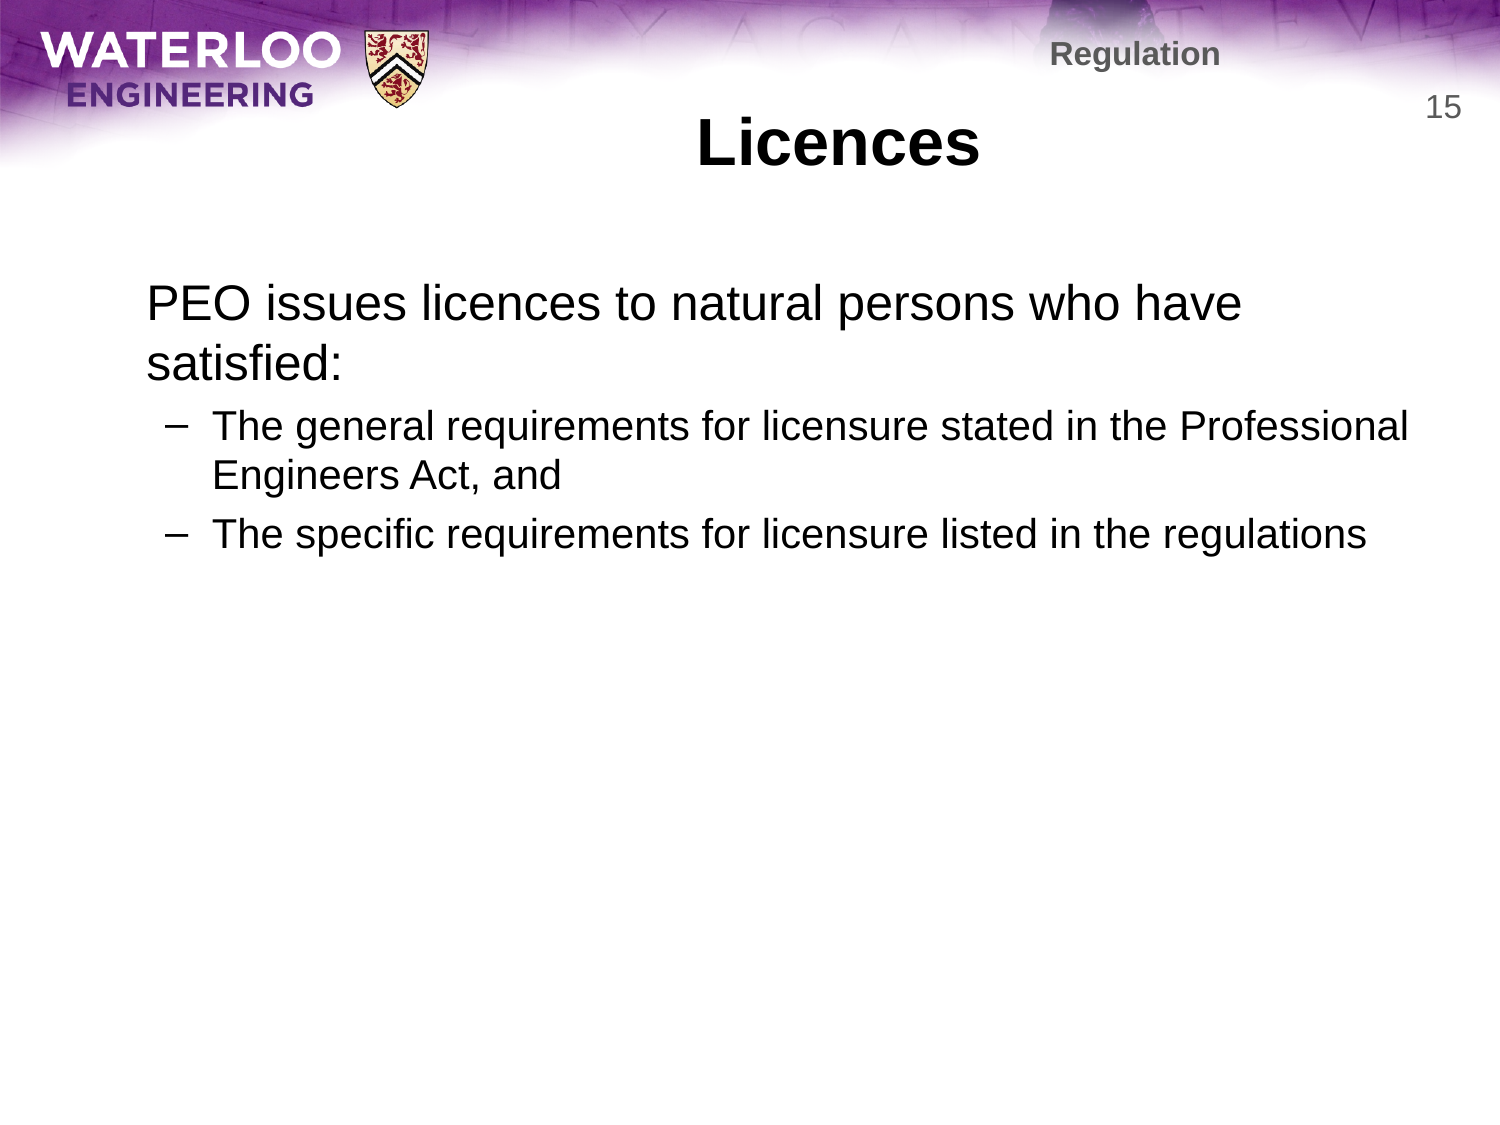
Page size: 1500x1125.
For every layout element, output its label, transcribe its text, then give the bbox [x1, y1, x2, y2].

title Licences [252, 44, 1426, 233]
picture [0, 0, 1500, 1125]
list PEO issues licences to natural persons who have satisfied: The general requirements for licensure stated in the Professional Engineers Act, and The specific requirements for licensure listed in the regulations [74, 262, 1426, 1020]
slide_number 15 [1348, 73, 1477, 134]
footer Regulation [535, 24, 1236, 68]
